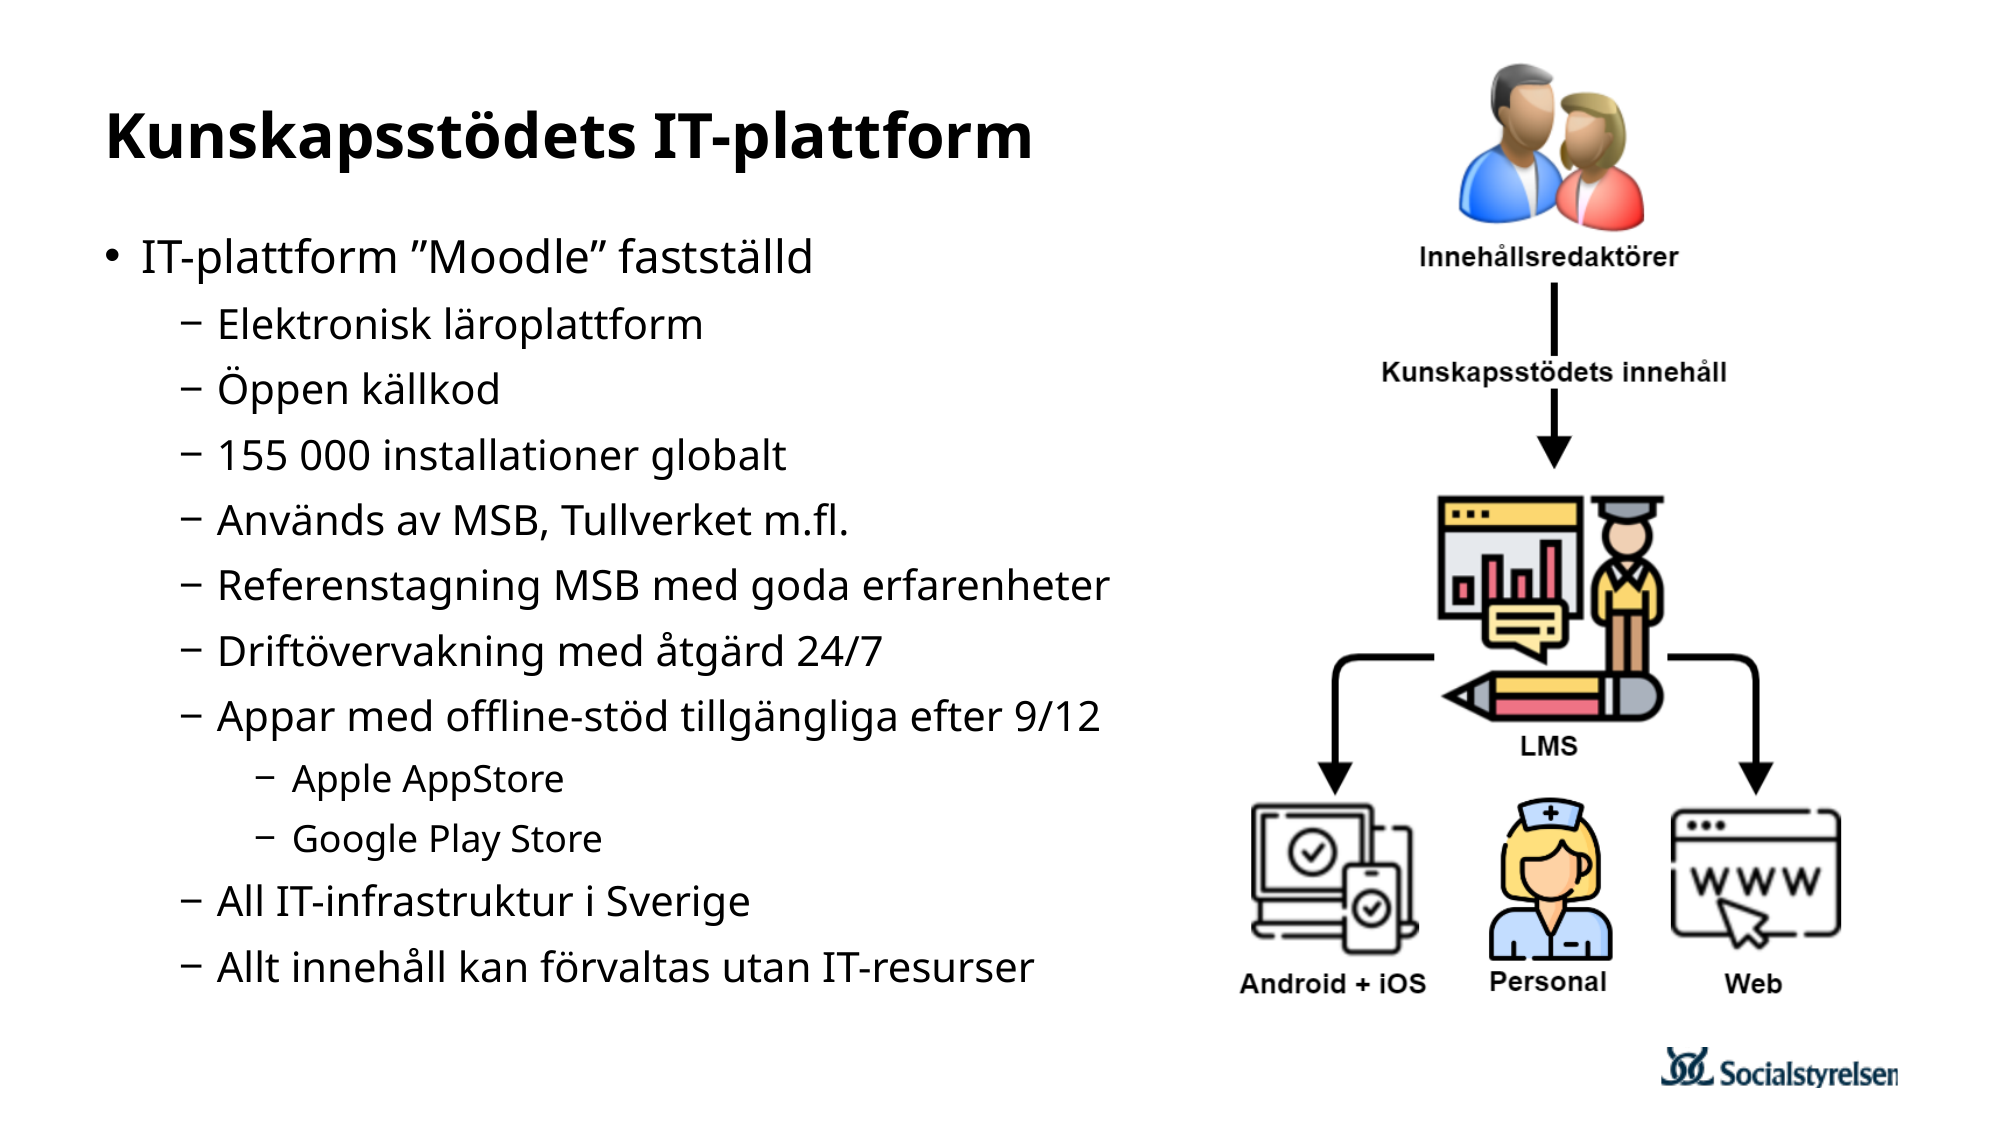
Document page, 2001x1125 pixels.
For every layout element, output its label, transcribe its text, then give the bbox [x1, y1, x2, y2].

title Kunskapsstödets IT-plattform [104, 88, 1228, 266]
picture [1228, 3, 1896, 1047]
list IT-plattform ”Moodle” fastställd Elektronisk läroplattform Öppen källkod 155 000 installationer globalt Används av MSB, Tullverket m.fl. Referenstagning MSB med goda erfarenheter Driftövervakning med åtgärd 24/7 Appar med offline-stöd tillgängliga efter 9/12 Apple AppStore Google Play Store All IT-infrastruktur i Sverige Allt innehåll kan förvaltas utan IT-resurser [104, 214, 1157, 1057]
